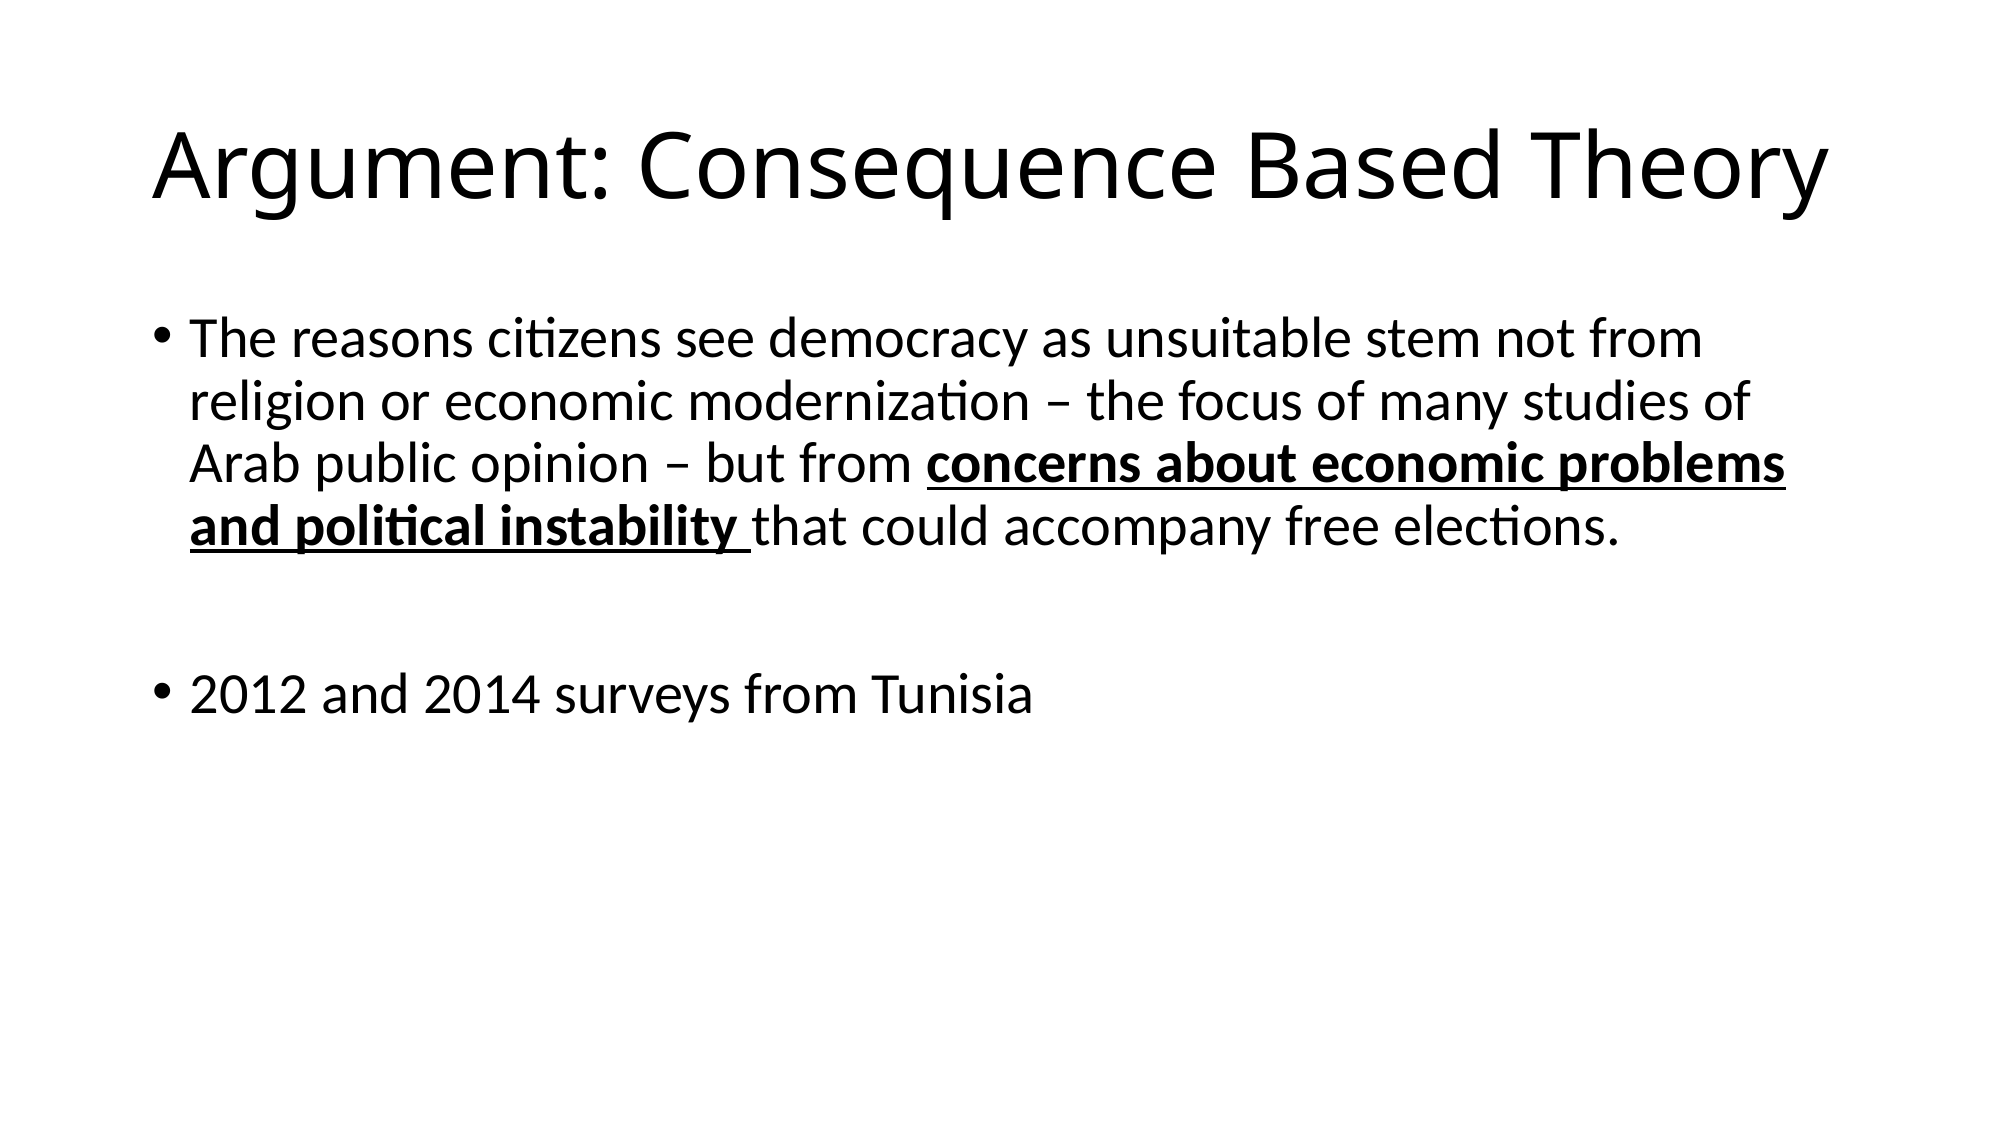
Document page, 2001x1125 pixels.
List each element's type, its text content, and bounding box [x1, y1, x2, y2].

title Argument: Consequence Based Theory [137, 59, 1863, 278]
list The reasons citizens see democracy as unsuitable stem not from religion or economic modernization – the focus of many studies of Arab public opinion – but from concerns about economic problems and political instability that could accompany free elections. 2012 and 2014 surveys from Tunisia [137, 299, 1863, 1014]
